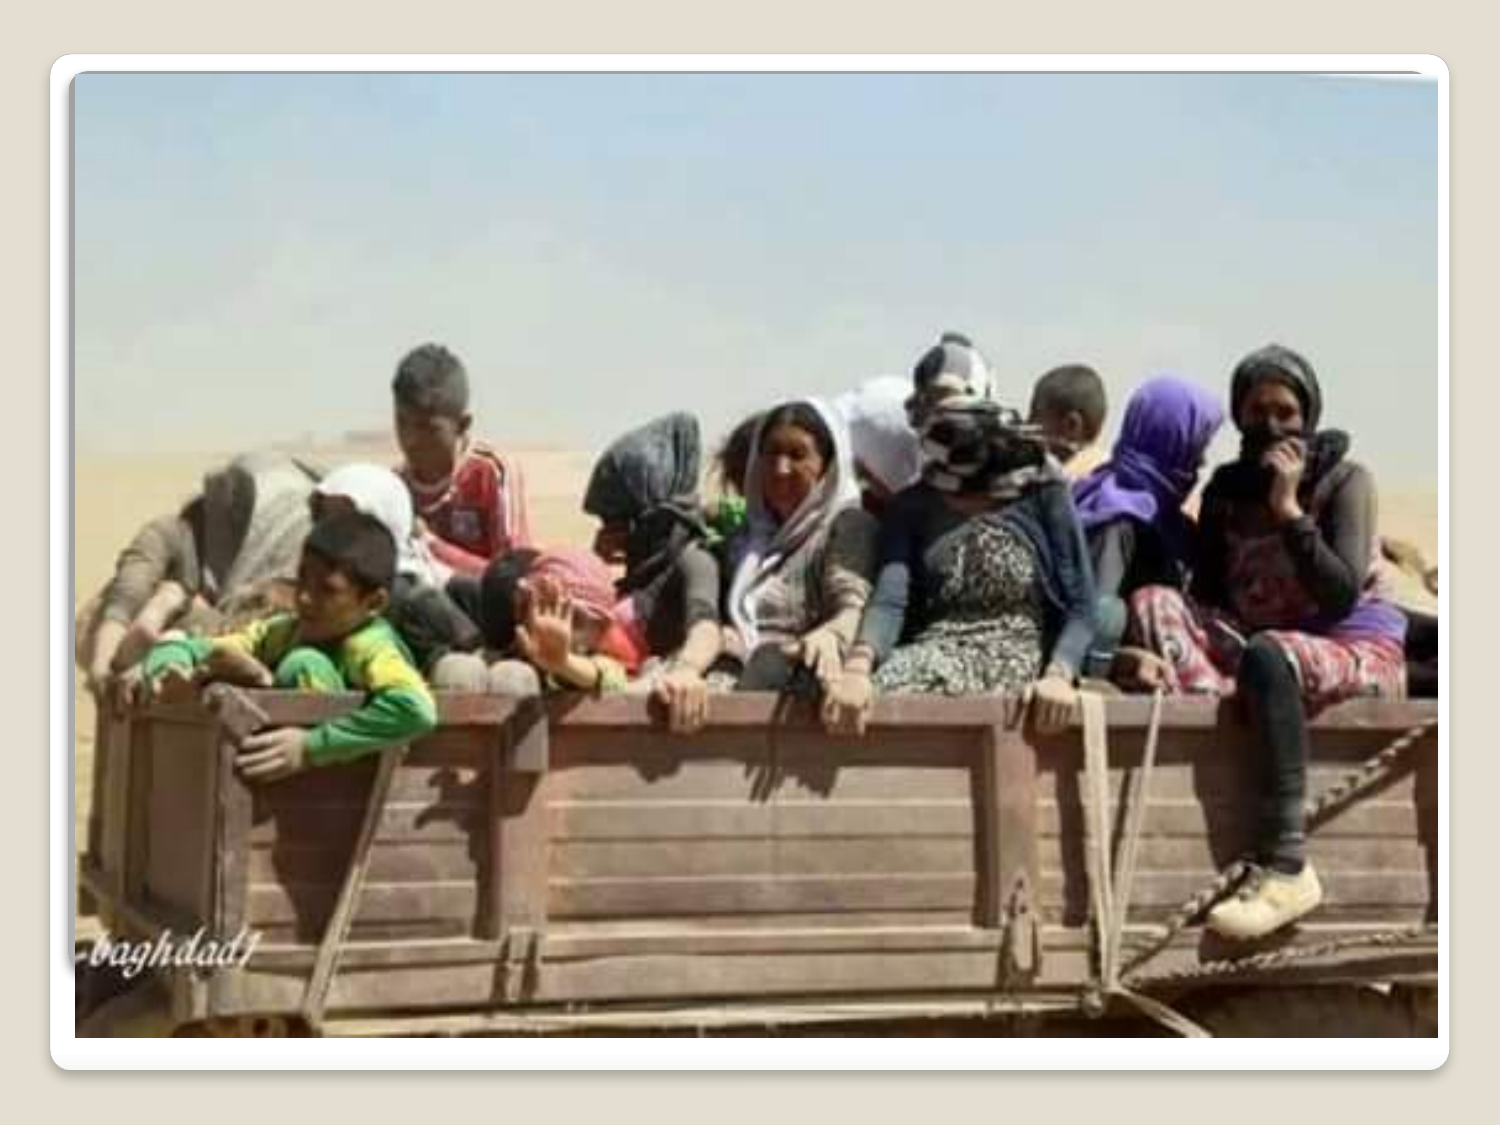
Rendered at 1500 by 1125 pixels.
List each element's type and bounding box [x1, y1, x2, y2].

list [74, 74, 1438, 1038]
